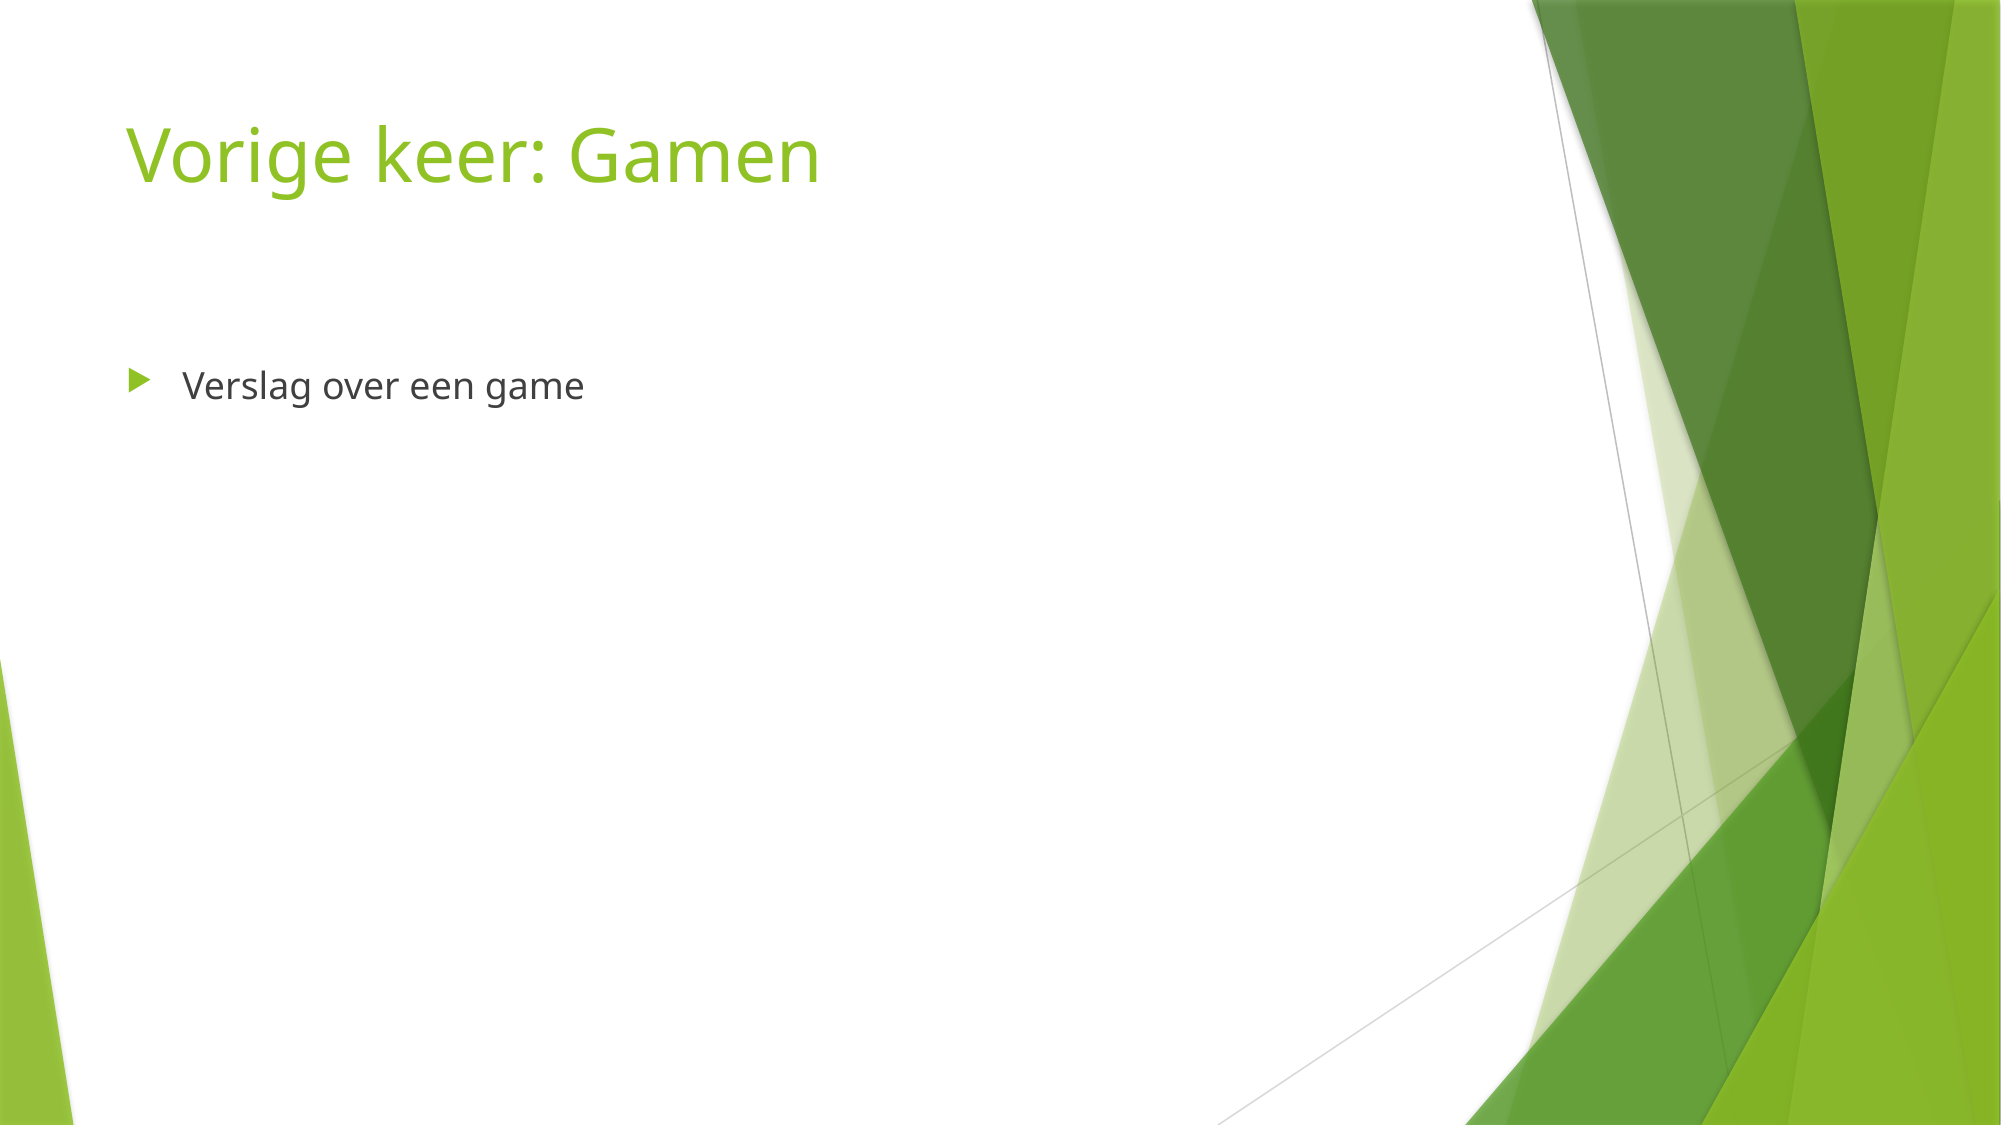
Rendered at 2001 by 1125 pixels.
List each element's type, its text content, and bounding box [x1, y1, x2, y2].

list Verslag over een game [111, 354, 1522, 992]
title Vorige keer: Gamen [111, 99, 1522, 317]
